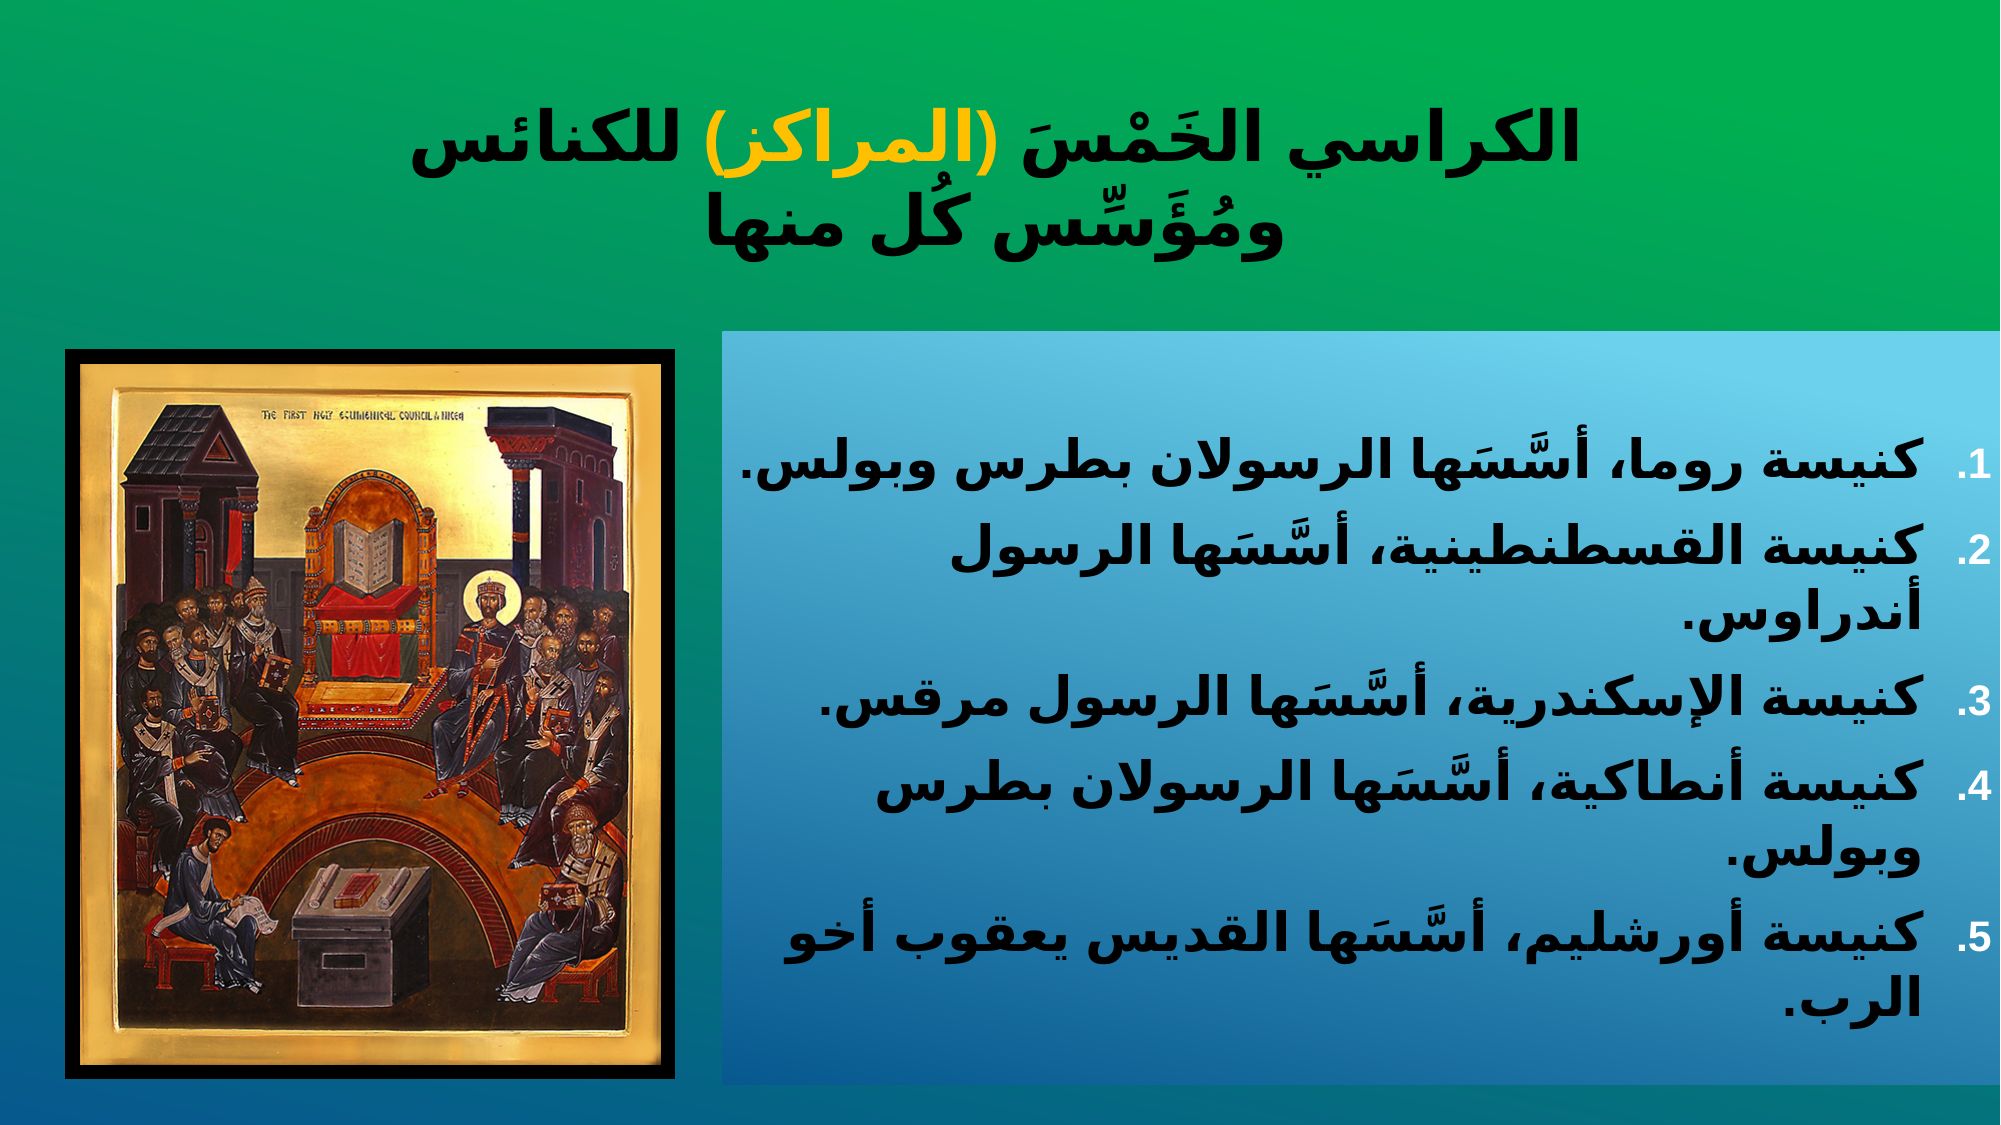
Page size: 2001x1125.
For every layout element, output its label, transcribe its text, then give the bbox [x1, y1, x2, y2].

list كنيسة روما، أسَّسَها الرسولان بطرس وبولس. كنيسة القسطنطينية، أسَّسَها الرسول أندراوس. كنيسة الإسكندرية، أسَّسَها الرسول مرقس. كنيسة أنطاكية، أسَّسَها الرسولان بطرس وبولس. كنيسة أورشليم، أسَّسَها القديس يعقوب أخو الرب. [722, 331, 2000, 1085]
title الكراسي الخَمْسَ (المراكز) للكنائس ومُؤَسِّس كُل منها [249, 83, 1743, 268]
picture [79, 363, 662, 1066]
